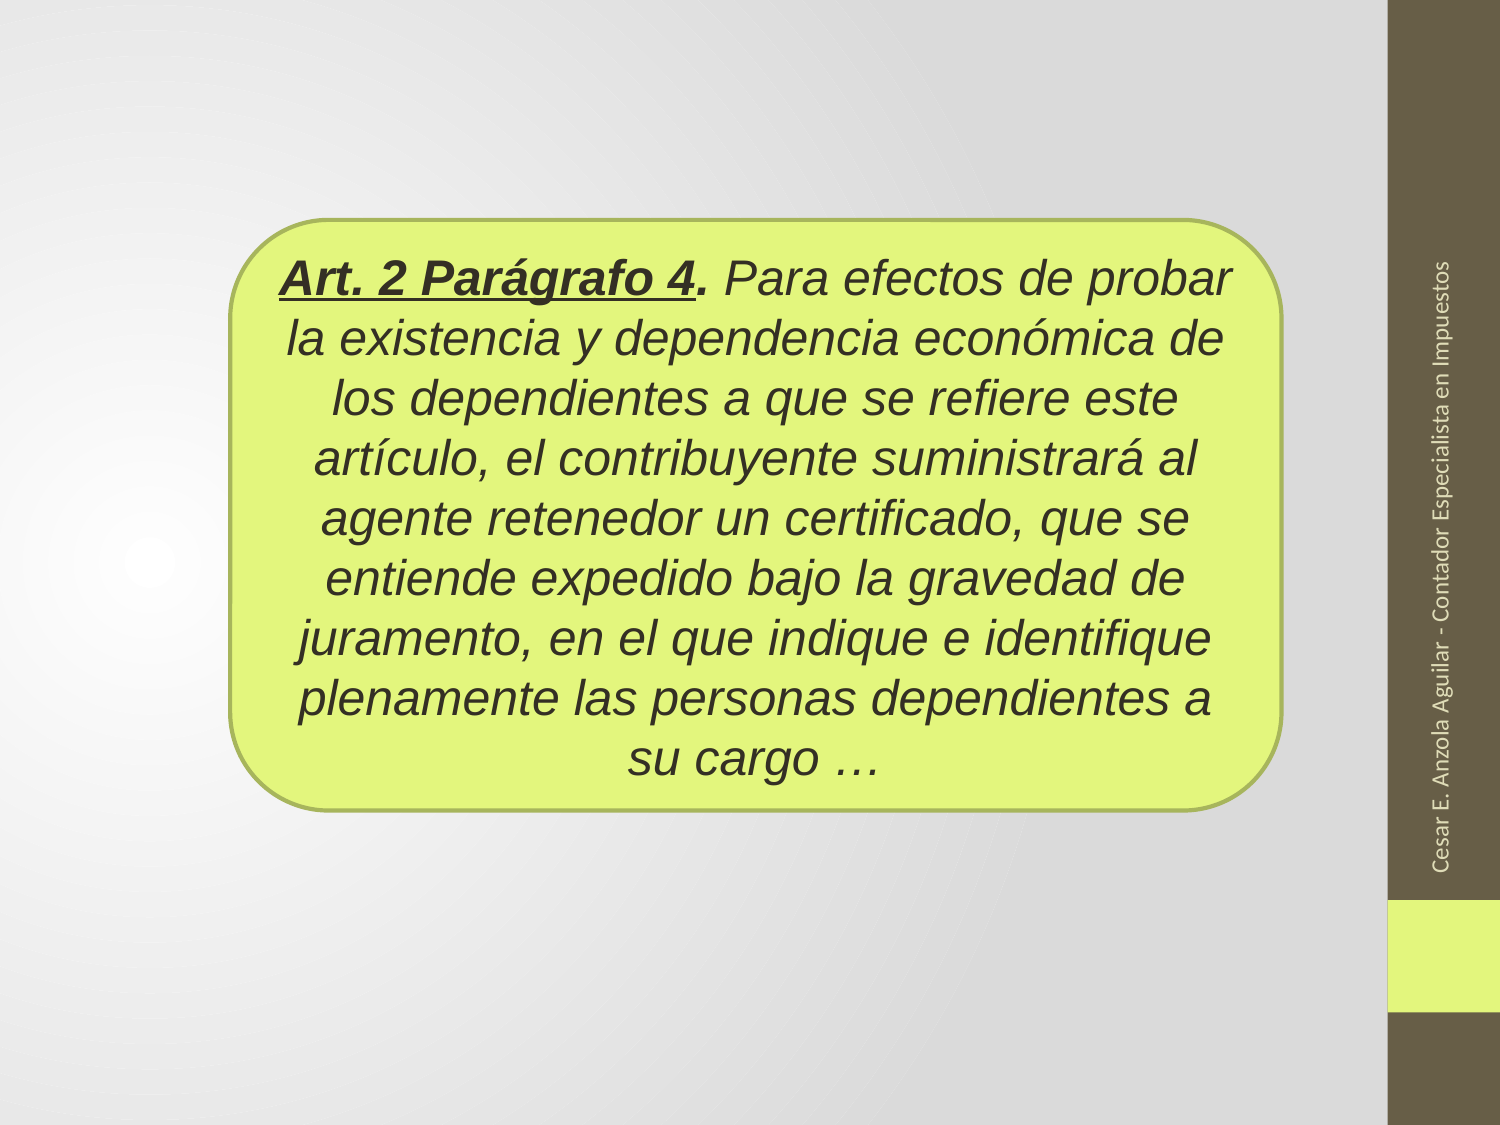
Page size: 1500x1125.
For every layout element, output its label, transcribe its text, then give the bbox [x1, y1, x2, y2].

text_box Art. 2 Parágrafo 4. Para efectos de probar la existencia y dependencia económica de los dependientes a que se refiere este artículo, el contribuyente suministrará al agente retenedor un certificado, que se entiende expedido bajo la gravedad de juramento, en el que indique e identifique plenamente las personas dependientes a su cargo … [228, 217, 1284, 813]
footer Cesar E. Anzola Aguilar - Contador Especialista en Impuestos [1408, 231, 1469, 889]
